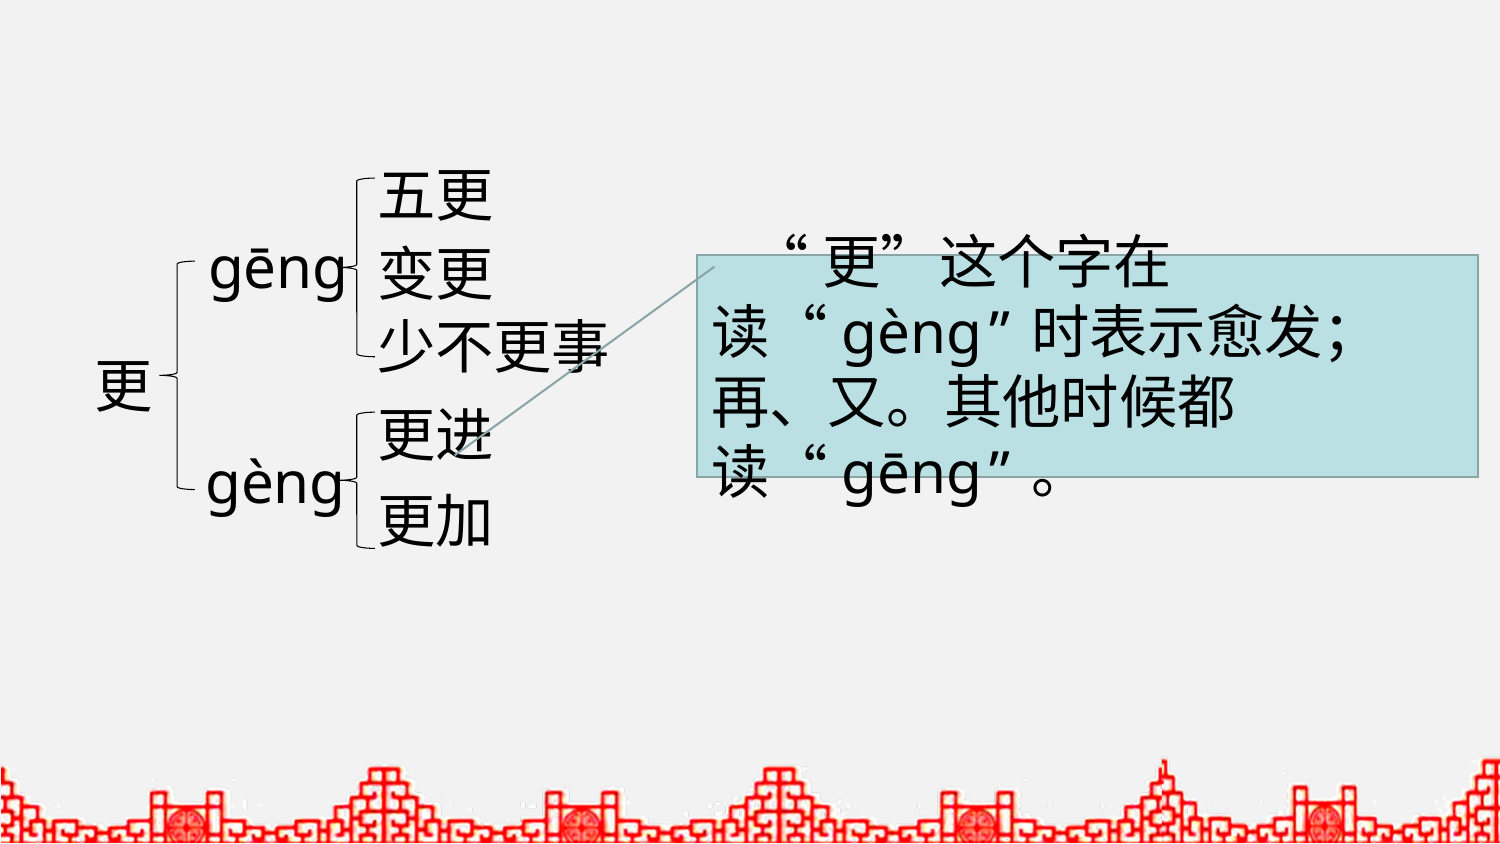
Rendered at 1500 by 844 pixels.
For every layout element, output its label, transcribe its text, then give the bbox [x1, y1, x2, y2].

text_box “更”这个字在读“gèng”时表示愈发；再、又。其他时候都读“gēng”。 [453, 254, 1479, 478]
text_box 更 [79, 341, 168, 427]
text_box 变更 [375, 236, 509, 302]
text_box gēng [193, 223, 356, 308]
text_box [338, 411, 375, 549]
text_box 更加 [362, 476, 509, 562]
text_box 更进 [362, 391, 509, 476]
text_box 少不更事 [362, 302, 626, 388]
text_box [168, 260, 195, 490]
text_box [338, 178, 375, 358]
text_box 五更 [362, 150, 561, 236]
text_box gèng [190, 437, 356, 523]
